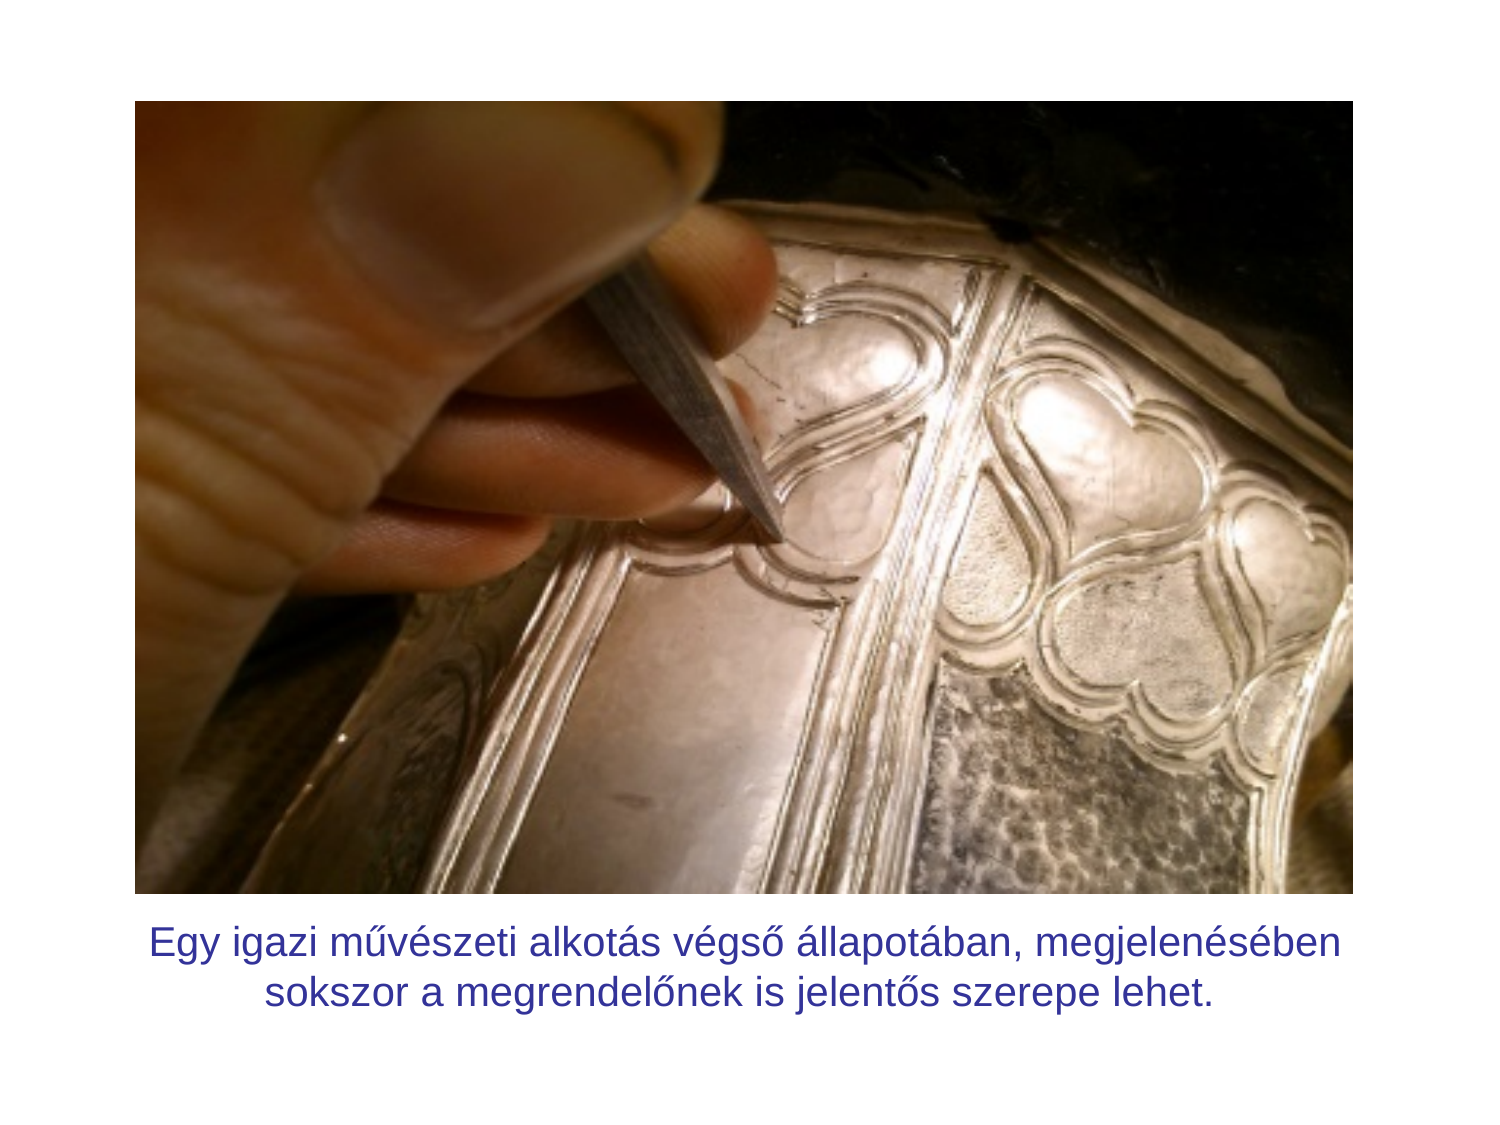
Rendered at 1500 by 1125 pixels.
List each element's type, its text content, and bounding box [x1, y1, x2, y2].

text_box Egy igazi művészeti alkotás végső állapotában, megjelenésében sokszor a megrendelőnek is jelentős szerepe lehet. [91, 907, 1400, 1022]
picture [135, 101, 1353, 894]
